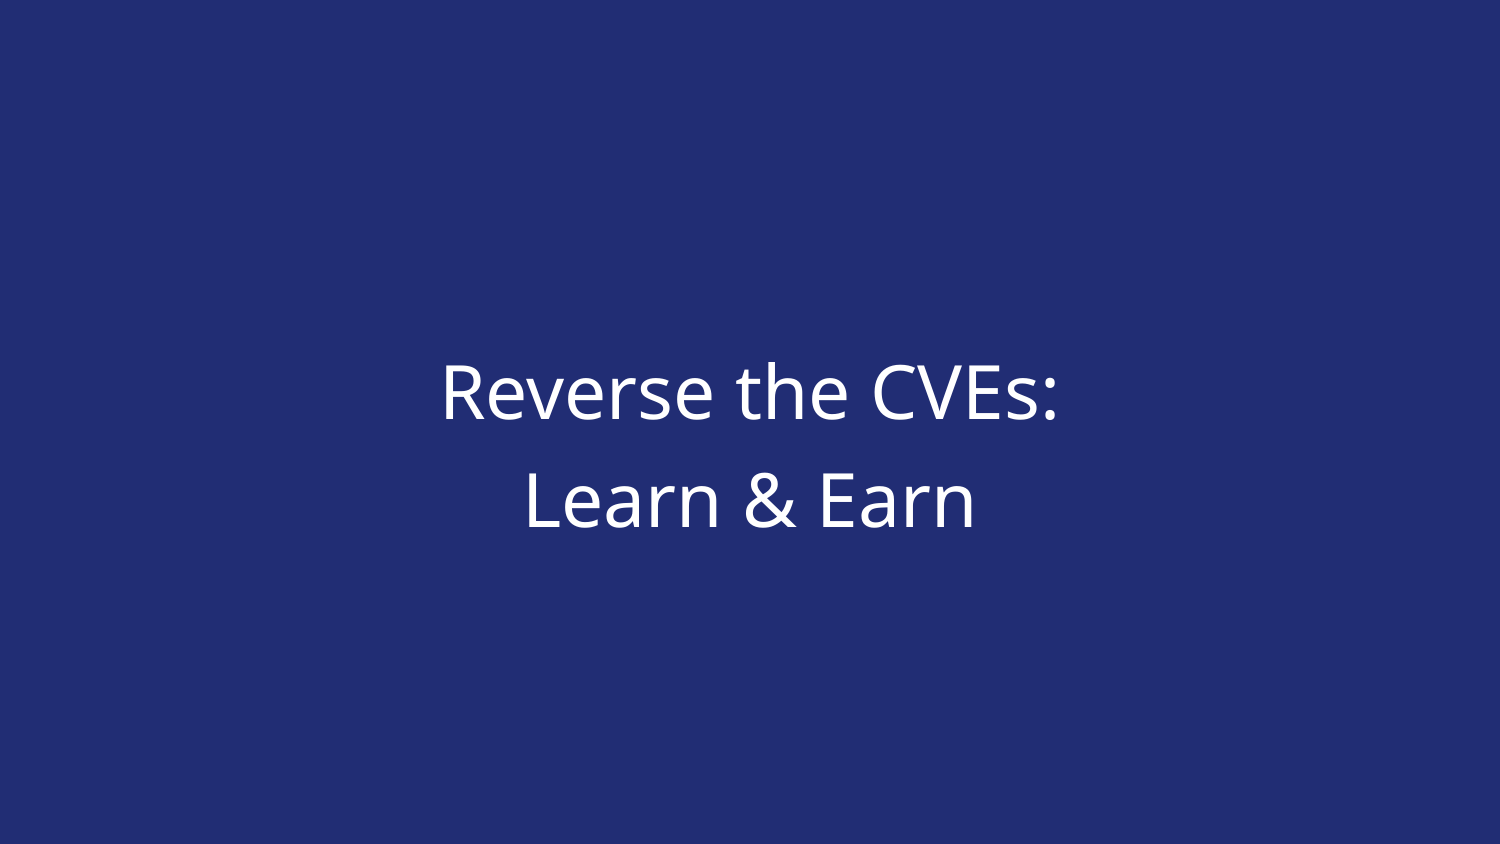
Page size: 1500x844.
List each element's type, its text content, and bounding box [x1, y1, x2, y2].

text_box Reverse the CVEs: Learn & Earn [286, 326, 1213, 543]
